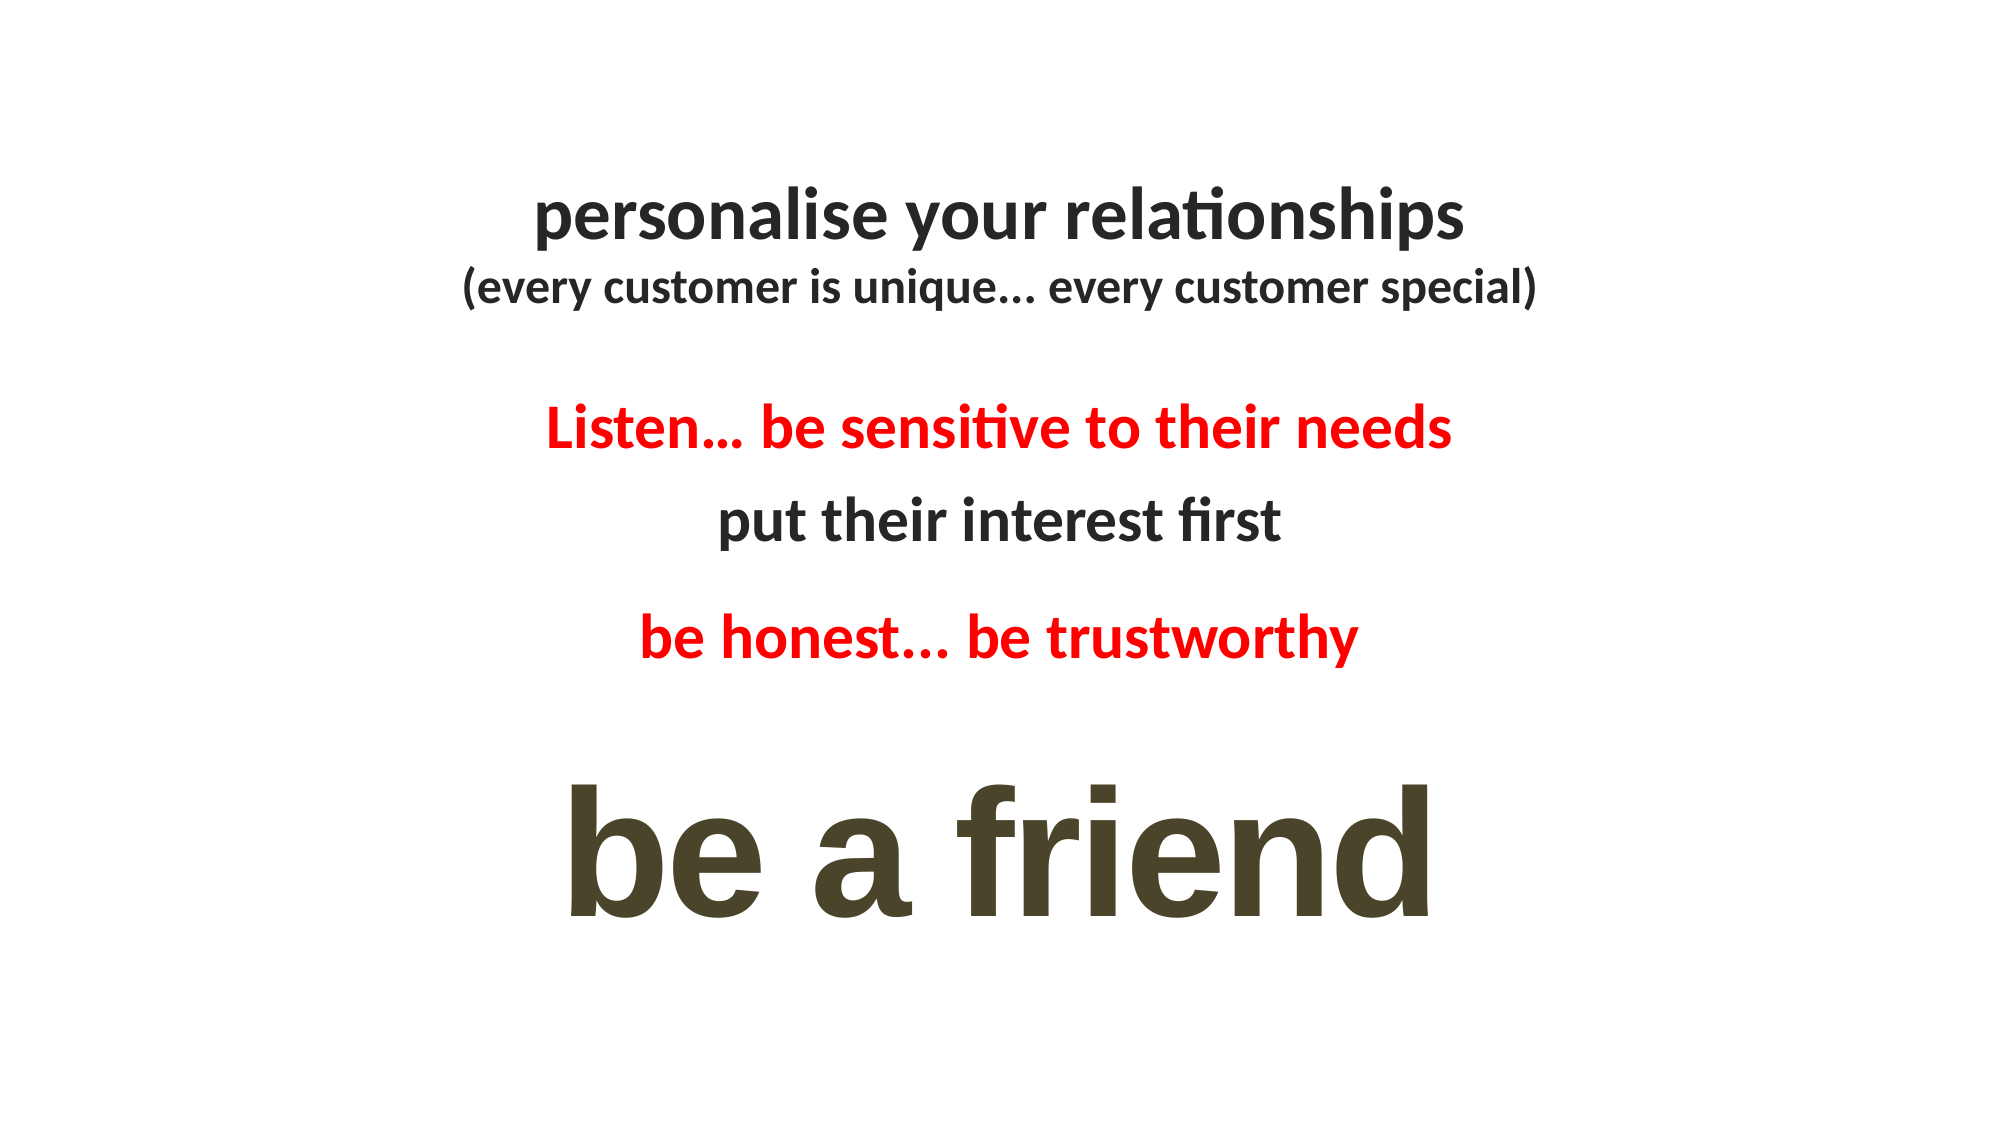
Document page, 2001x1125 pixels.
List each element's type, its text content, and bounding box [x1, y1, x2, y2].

text_box be honest... be trustworthy [196, 613, 1804, 730]
text_box be a friend [196, 730, 1804, 1019]
text_box Listen… be sensitive to their needs put their interest first [196, 362, 1804, 613]
text_box personalise your relationships (every customer is unique... every customer special) [196, 110, 1804, 362]
